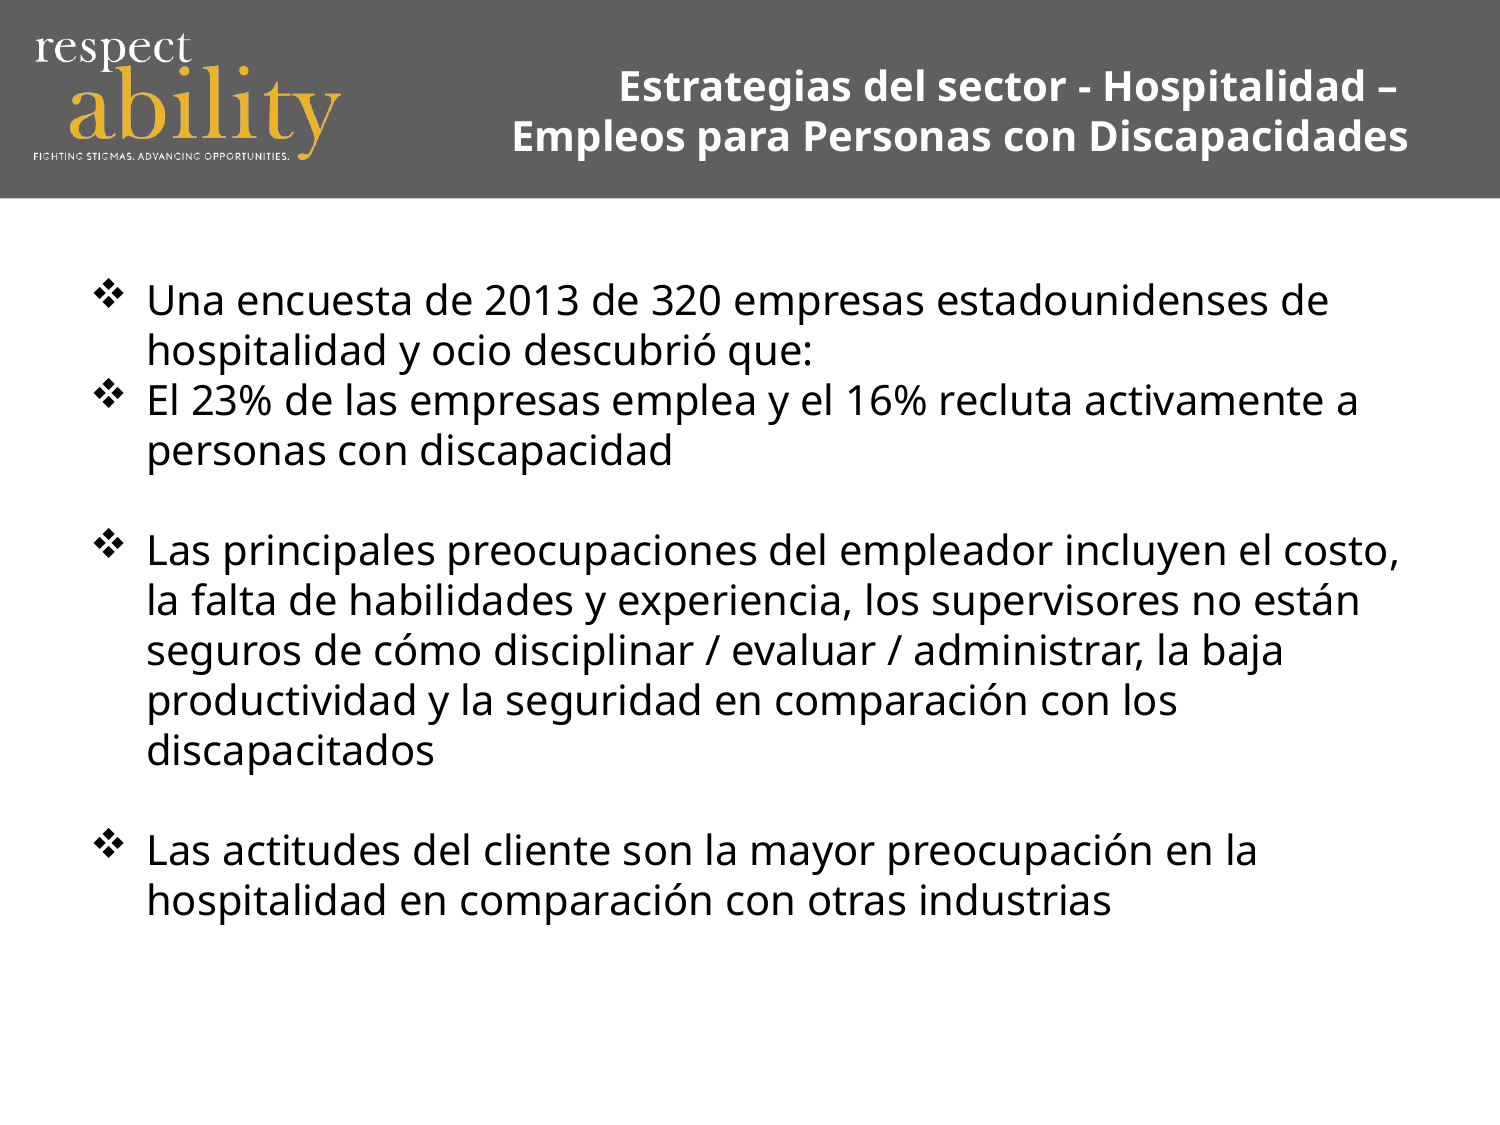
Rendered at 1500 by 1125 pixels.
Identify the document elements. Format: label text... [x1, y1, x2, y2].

title Estrategias del sector - Hospitalidad – Empleos para Personas con Discapacidades [75, 45, 1425, 91]
list Una encuesta de 2013 de 320 empresas estadounidenses de hospitalidad y ocio descubrió que: El 23% de las empresas emplea y el 16% recluta activamente a personas con discapacidad Las principales preocupaciones del empleador incluyen el costo, la falta de habilidades y experiencia, los supervisores no están seguros de cómo disciplinar / evaluar / administrar, la baja productividad y la seguridad en comparación con los discapacitados Las actitudes del cliente son la mayor preocupación en la hospitalidad en comparación con otras industrias [75, 258, 1425, 305]
picture [34, 33, 341, 163]
